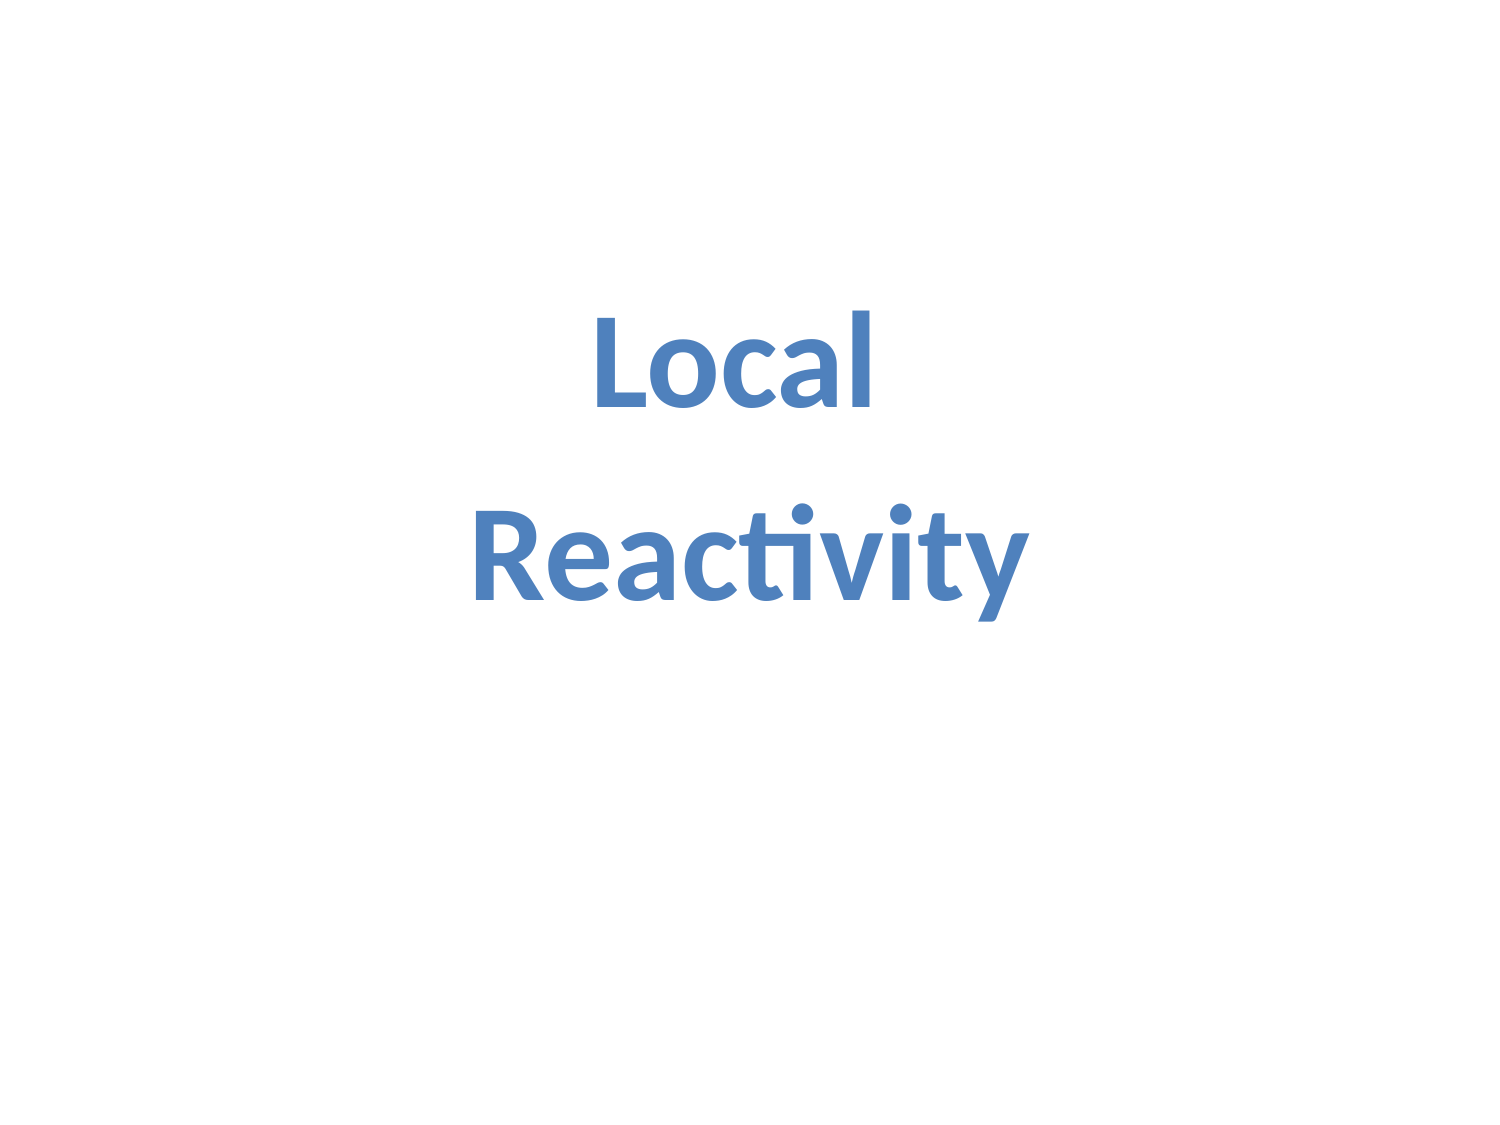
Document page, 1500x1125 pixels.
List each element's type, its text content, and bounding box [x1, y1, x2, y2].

list Local Reactivity [75, 262, 1425, 1005]
